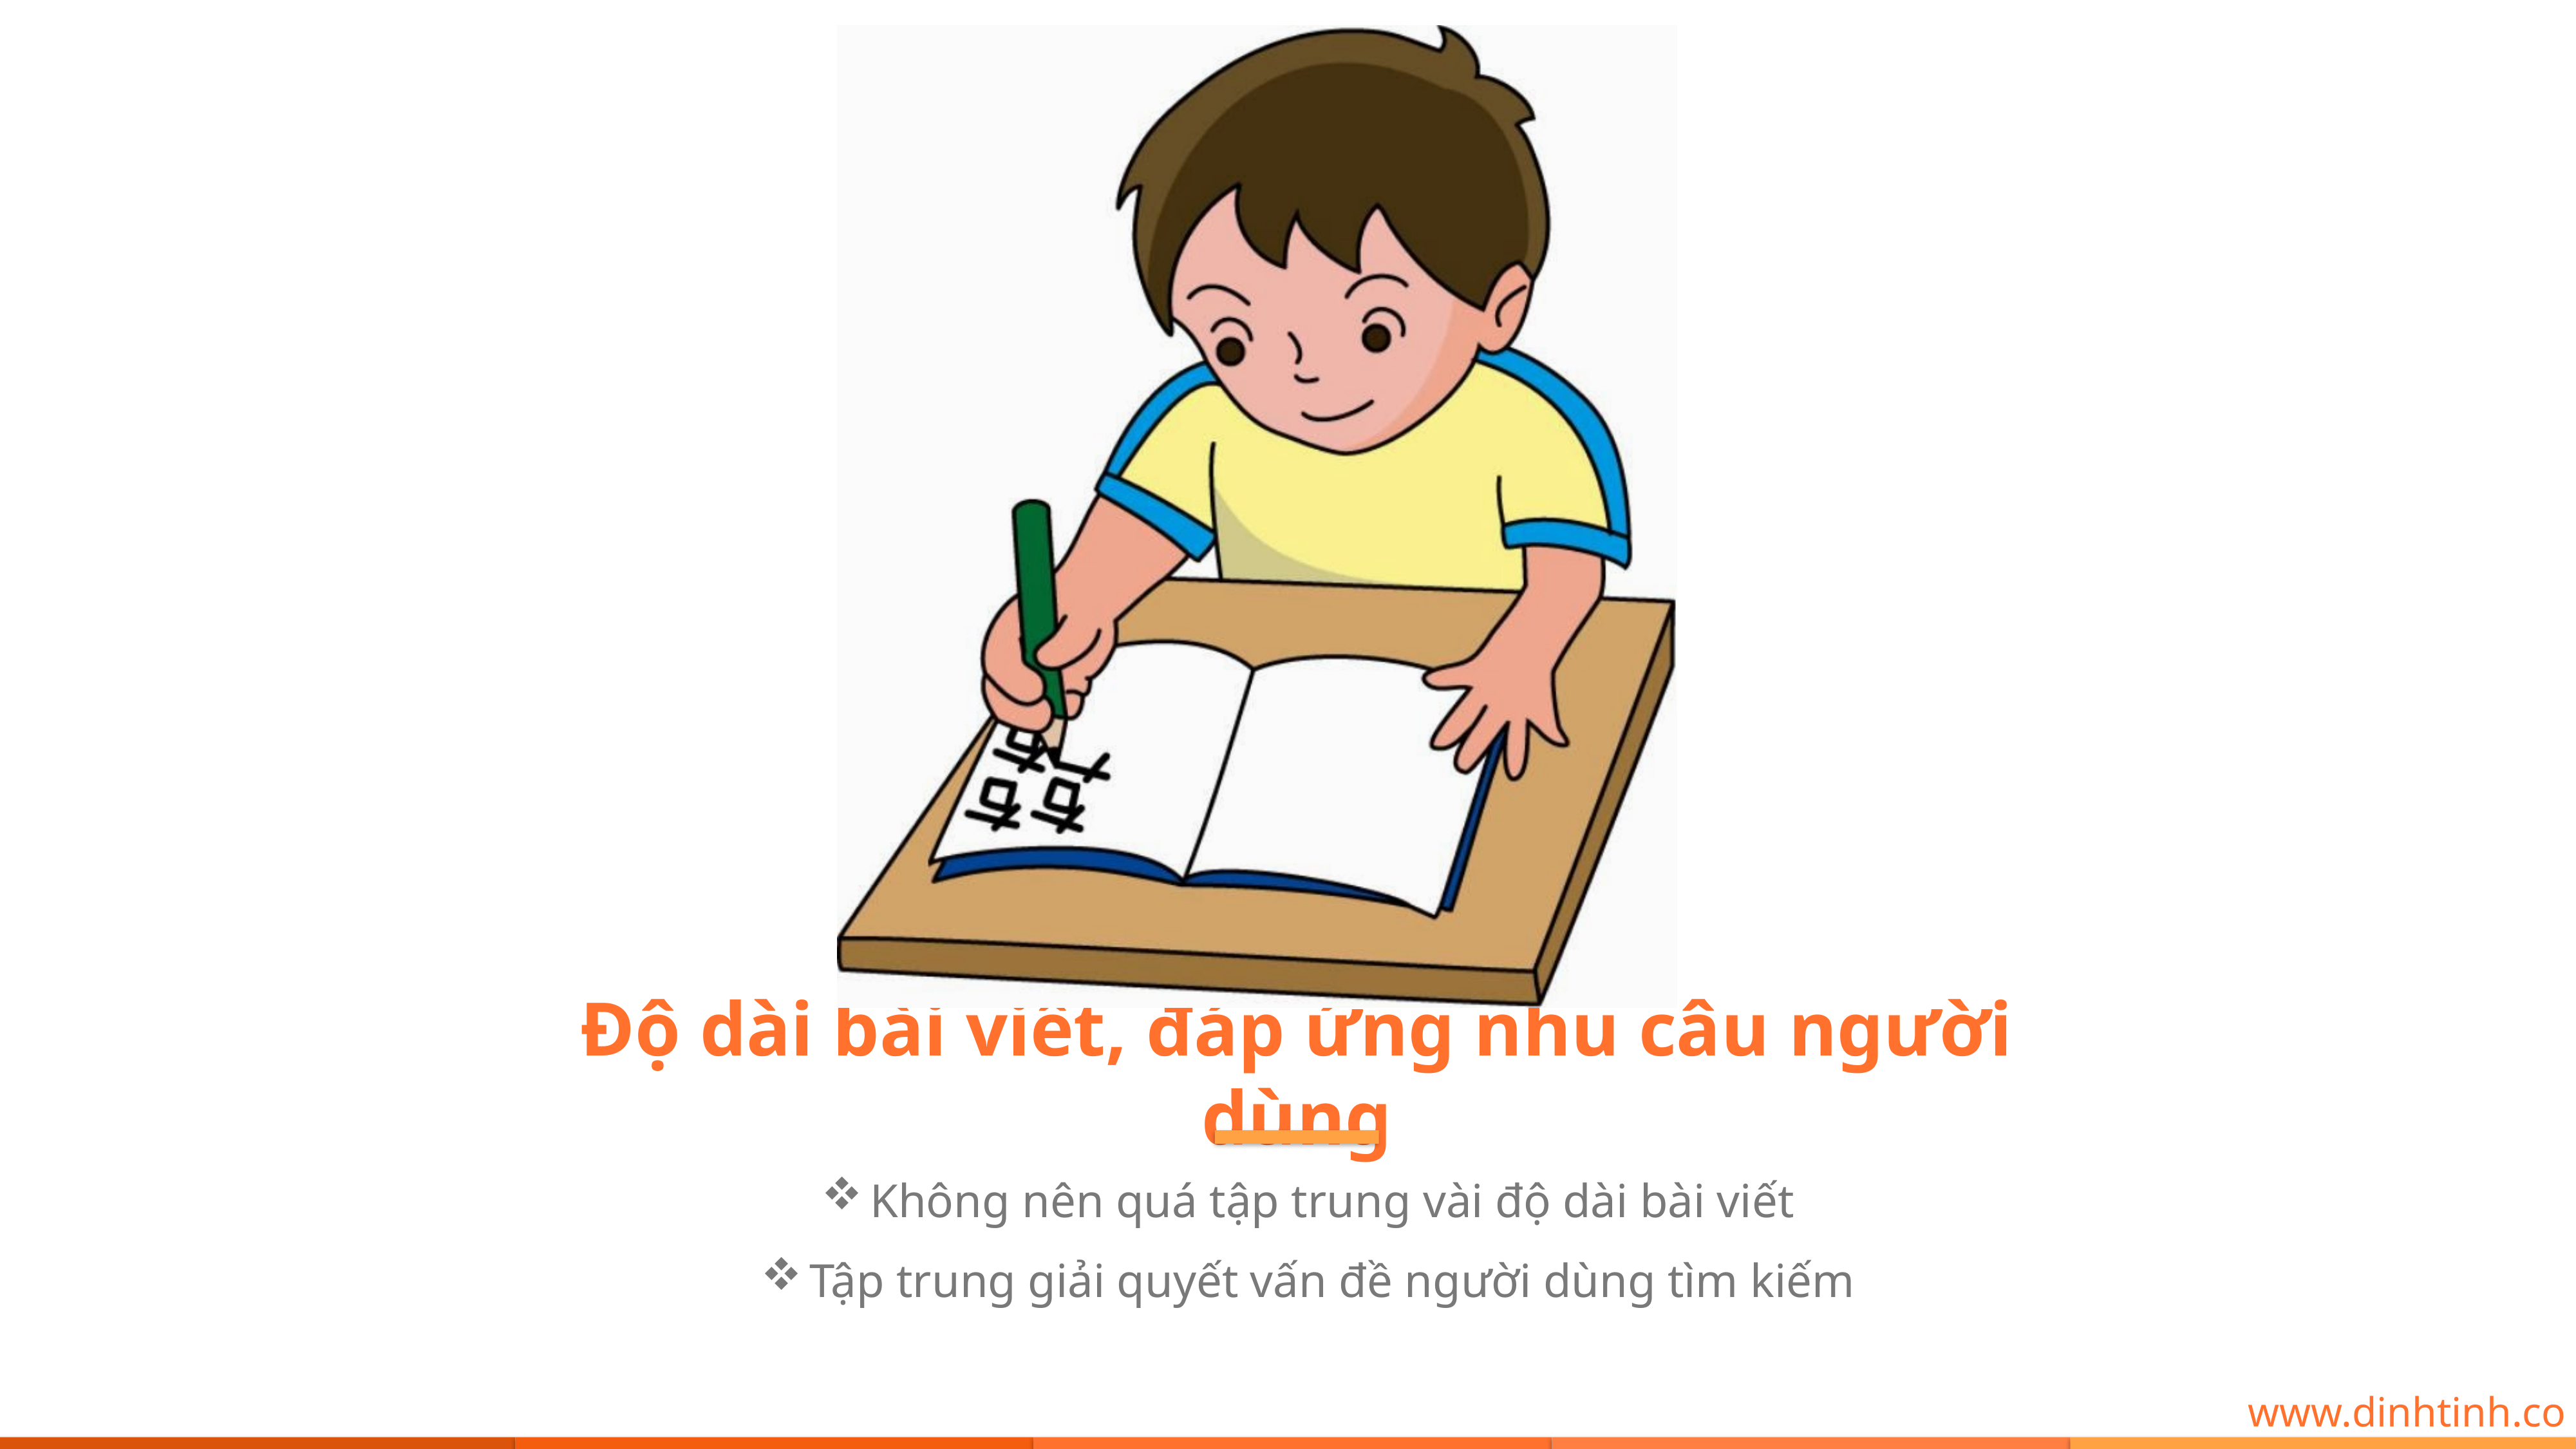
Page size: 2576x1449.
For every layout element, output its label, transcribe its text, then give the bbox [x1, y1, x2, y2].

title Độ dài bài viết, đáp ứng nhu câu người dùng [511, 1007, 2082, 1134]
text_box [1214, 1130, 1379, 1144]
subtitle Không nên quá tập trung vài độ dài bài viết Tập trung giải quyết vấn đề người dùng tìm kiếm [174, 1144, 2442, 1334]
picture [837, 25, 1678, 1008]
text_box www.dinhtinh.com [2238, 1381, 2576, 1449]
